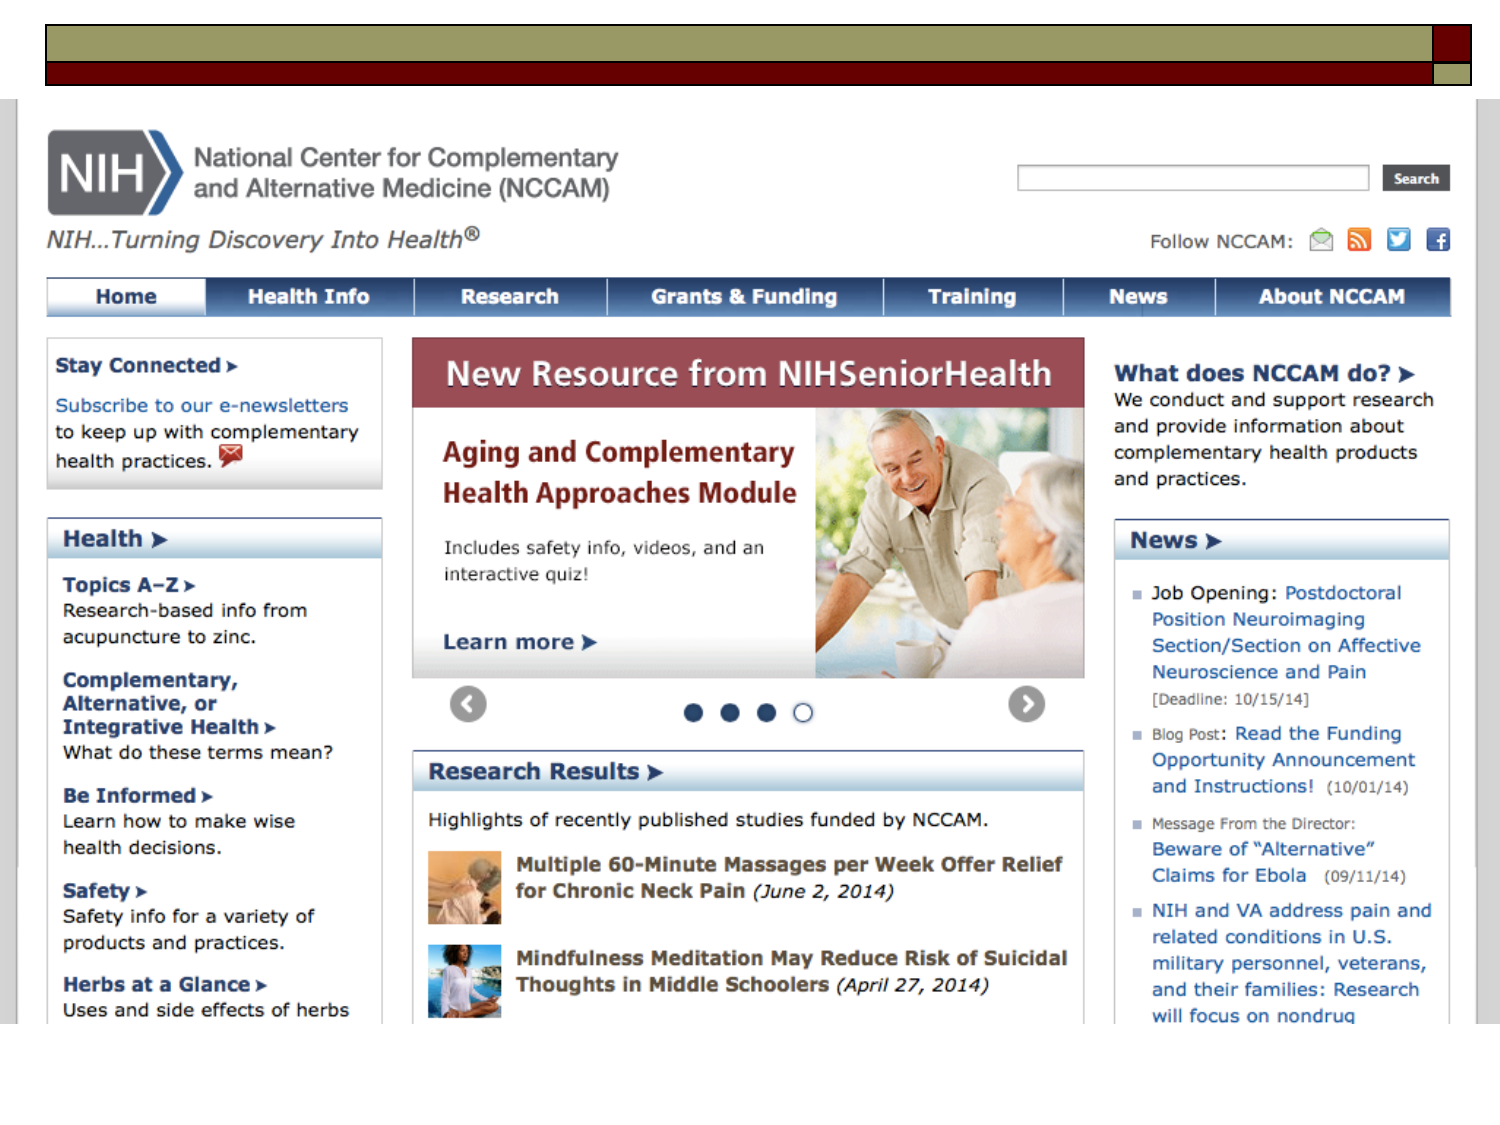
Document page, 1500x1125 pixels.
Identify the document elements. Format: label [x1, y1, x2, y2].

picture [0, 99, 1500, 1025]
